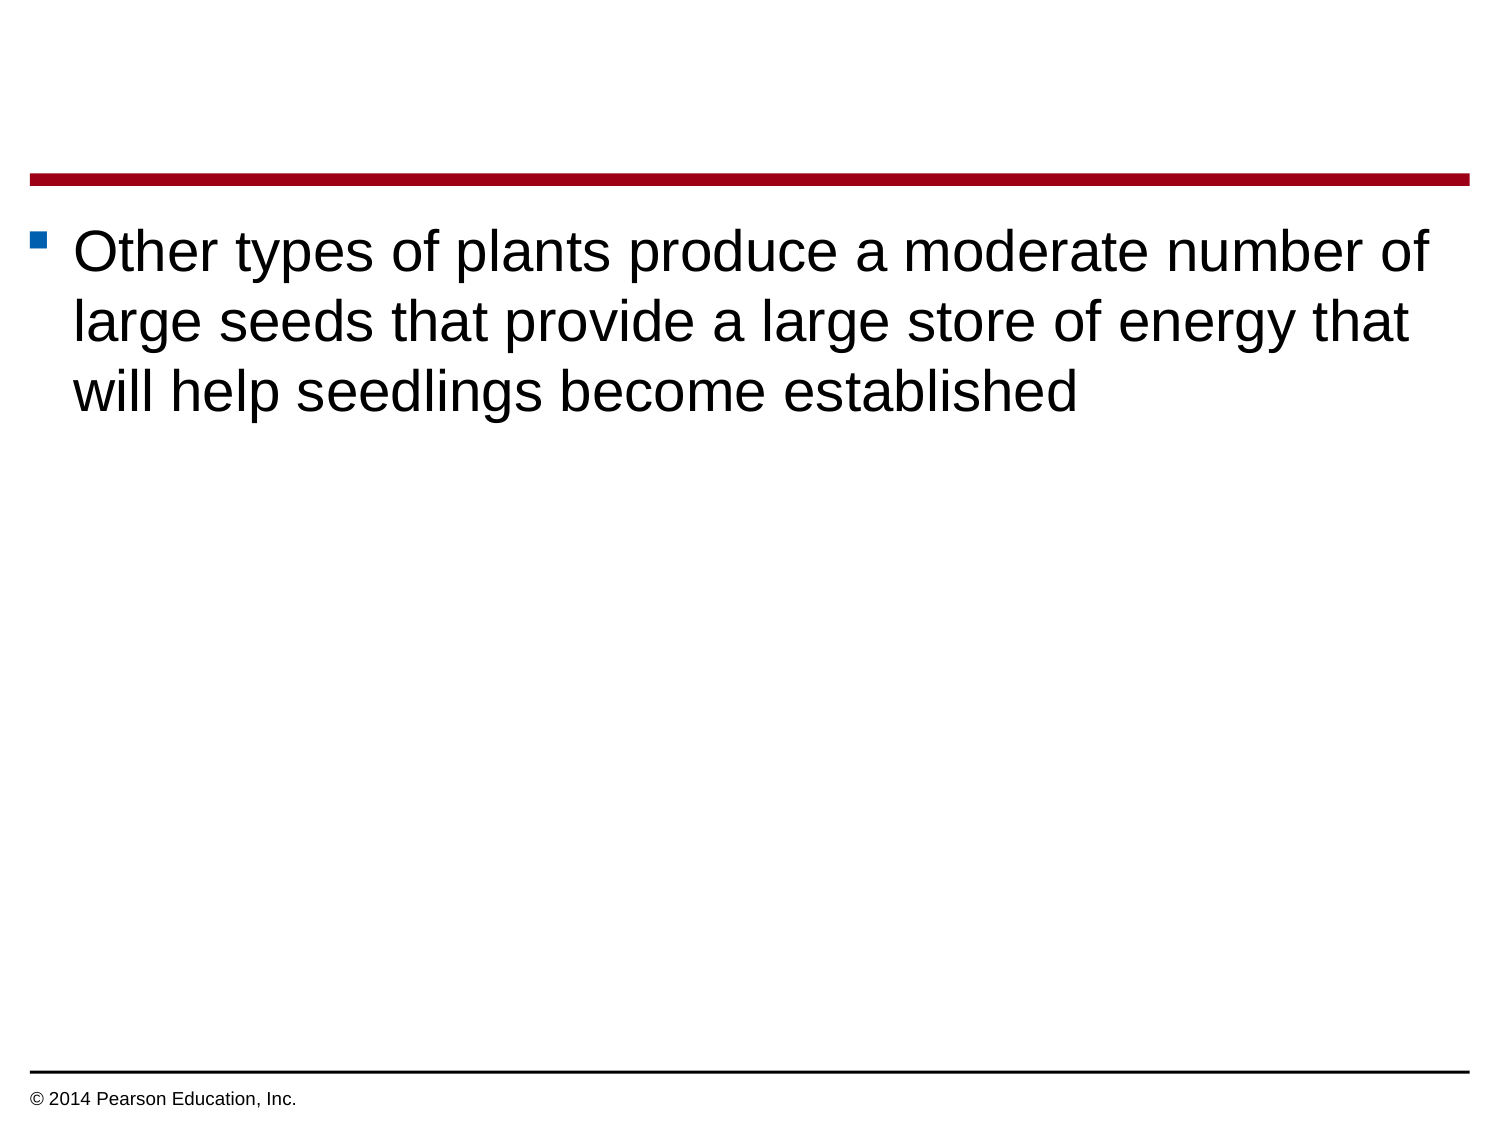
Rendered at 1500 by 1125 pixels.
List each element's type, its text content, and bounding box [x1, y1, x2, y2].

list Other types of plants produce a moderate number of large seeds that provide a large store of energy that will help seedlings become established [10, 204, 1457, 953]
